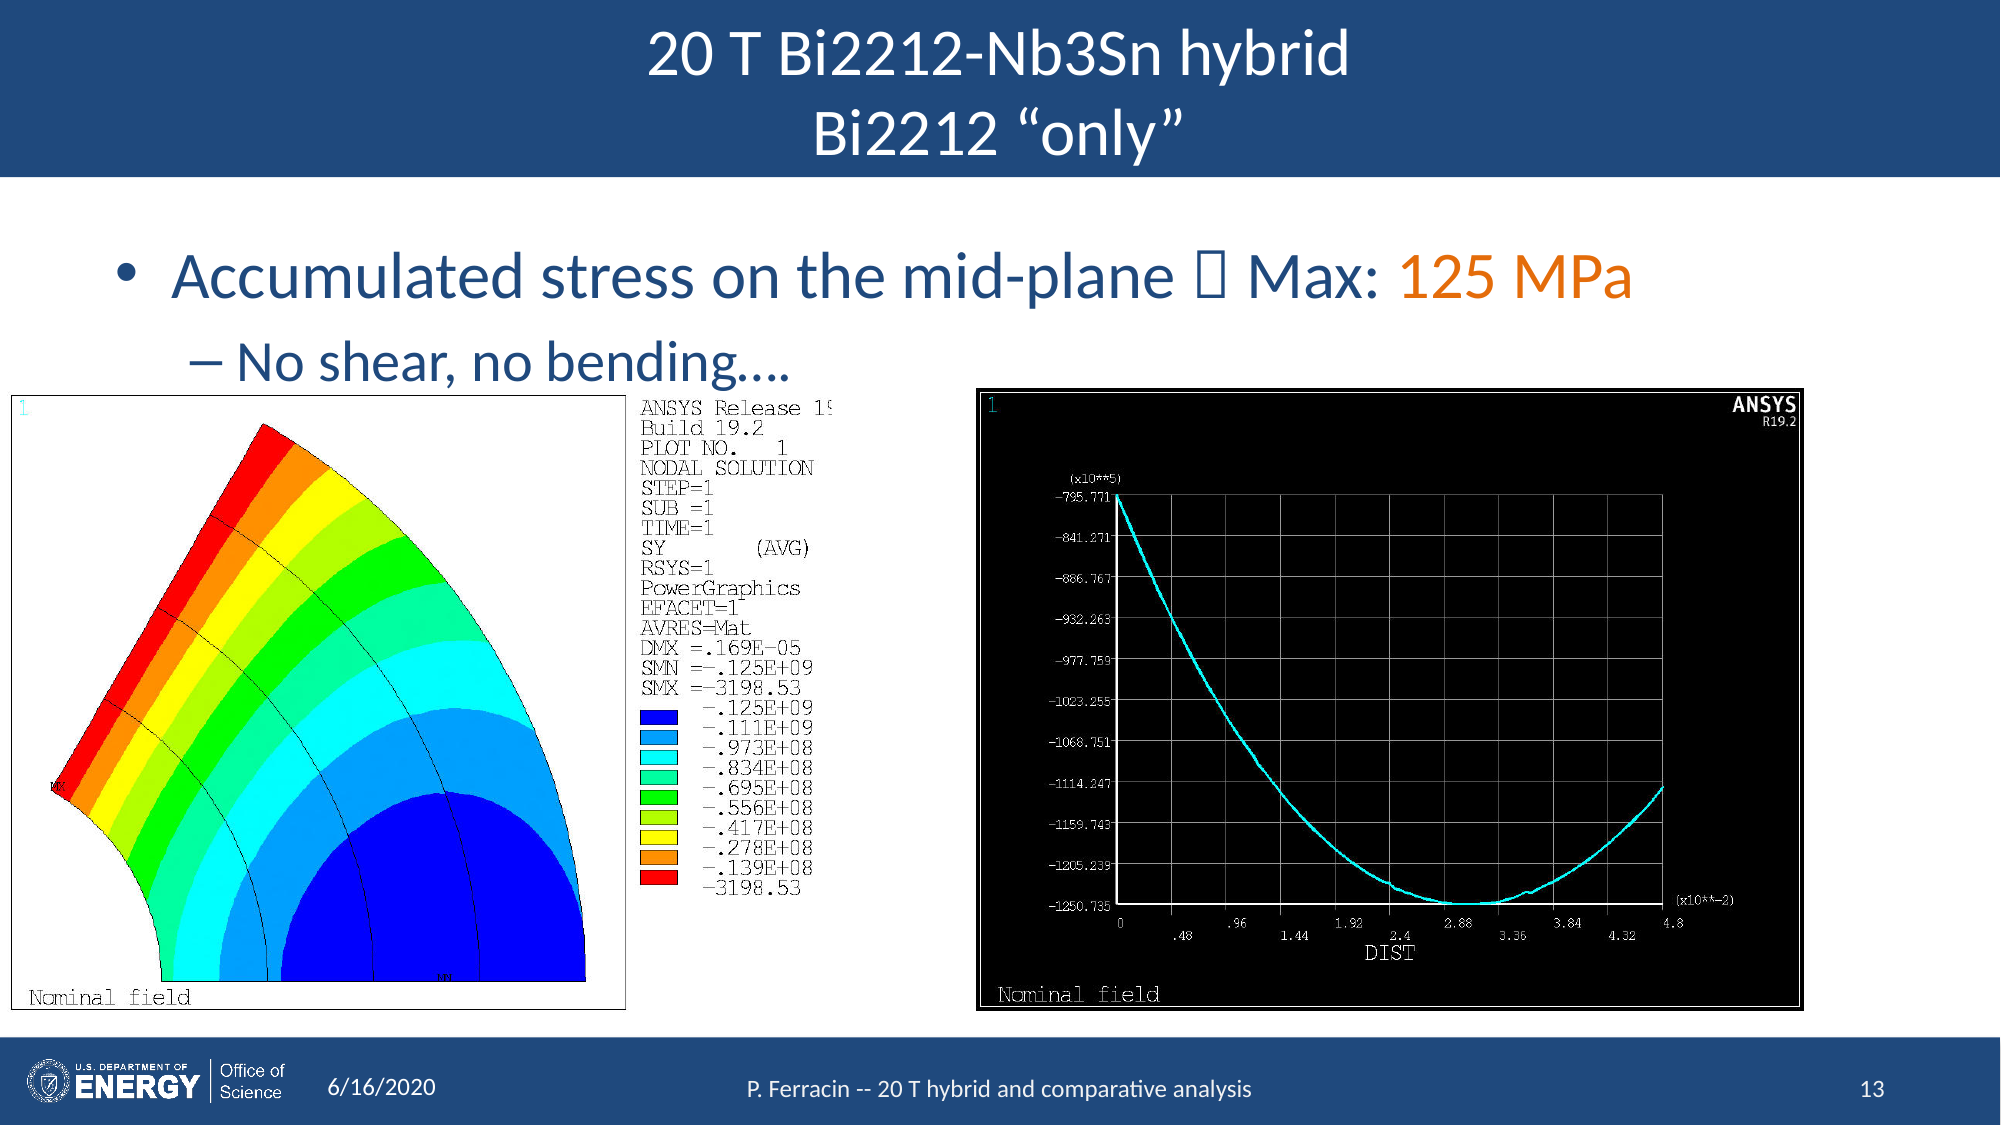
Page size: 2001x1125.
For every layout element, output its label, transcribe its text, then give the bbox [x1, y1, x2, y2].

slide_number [312, 1055, 567, 1116]
list Accumulated stress on the mid-plane  Max: 125 MPa No shear, no bending…. [99, 224, 1900, 986]
picture [7, 391, 835, 1014]
slide_number 13 [1433, 1057, 1900, 1118]
picture [976, 388, 1804, 1011]
title 20 T Bi2212-Nb3Sn hybrid Bi2212 “only” [0, 0, 2000, 178]
picture [27, 1059, 285, 1103]
footer P. Ferracin -- 20 T hybrid and comparative analysis [562, 1057, 1433, 1118]
